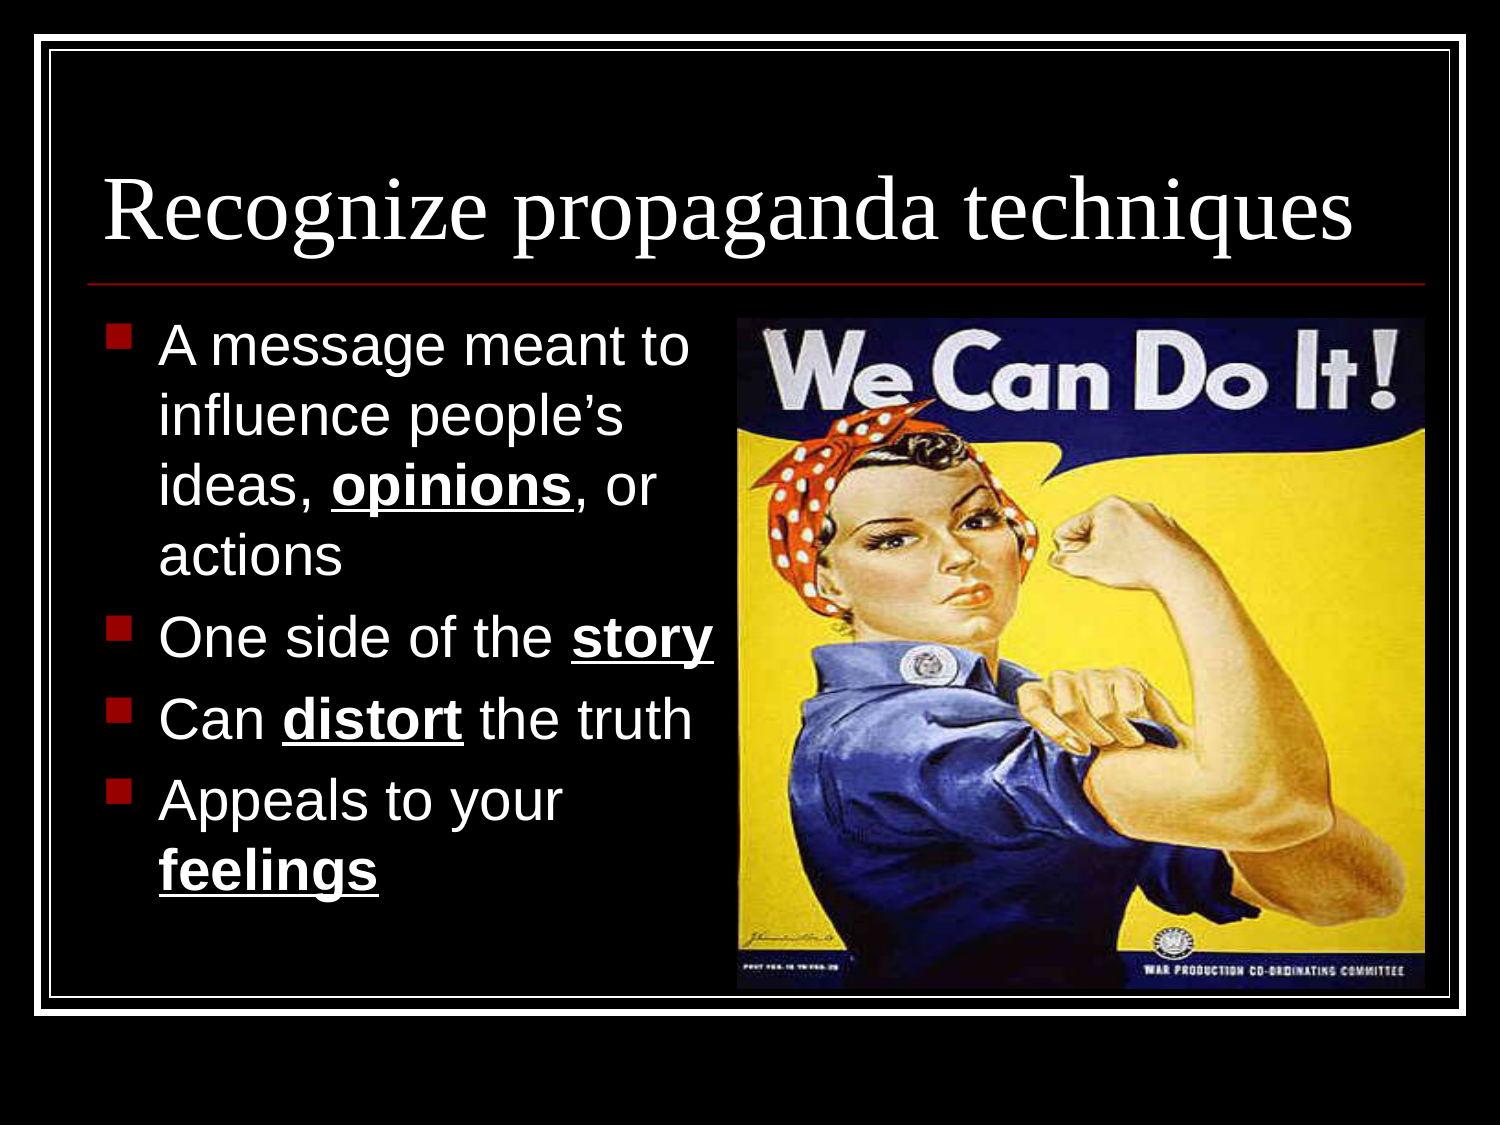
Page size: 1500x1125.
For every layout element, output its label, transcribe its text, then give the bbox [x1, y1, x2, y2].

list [737, 317, 1426, 990]
list A message meant to influence people’s ideas, opinions, or actions One side of the story Can distort the truth Appeals to your feelings [87, 299, 745, 963]
title Recognize propaganda techniques [87, 77, 1426, 266]
